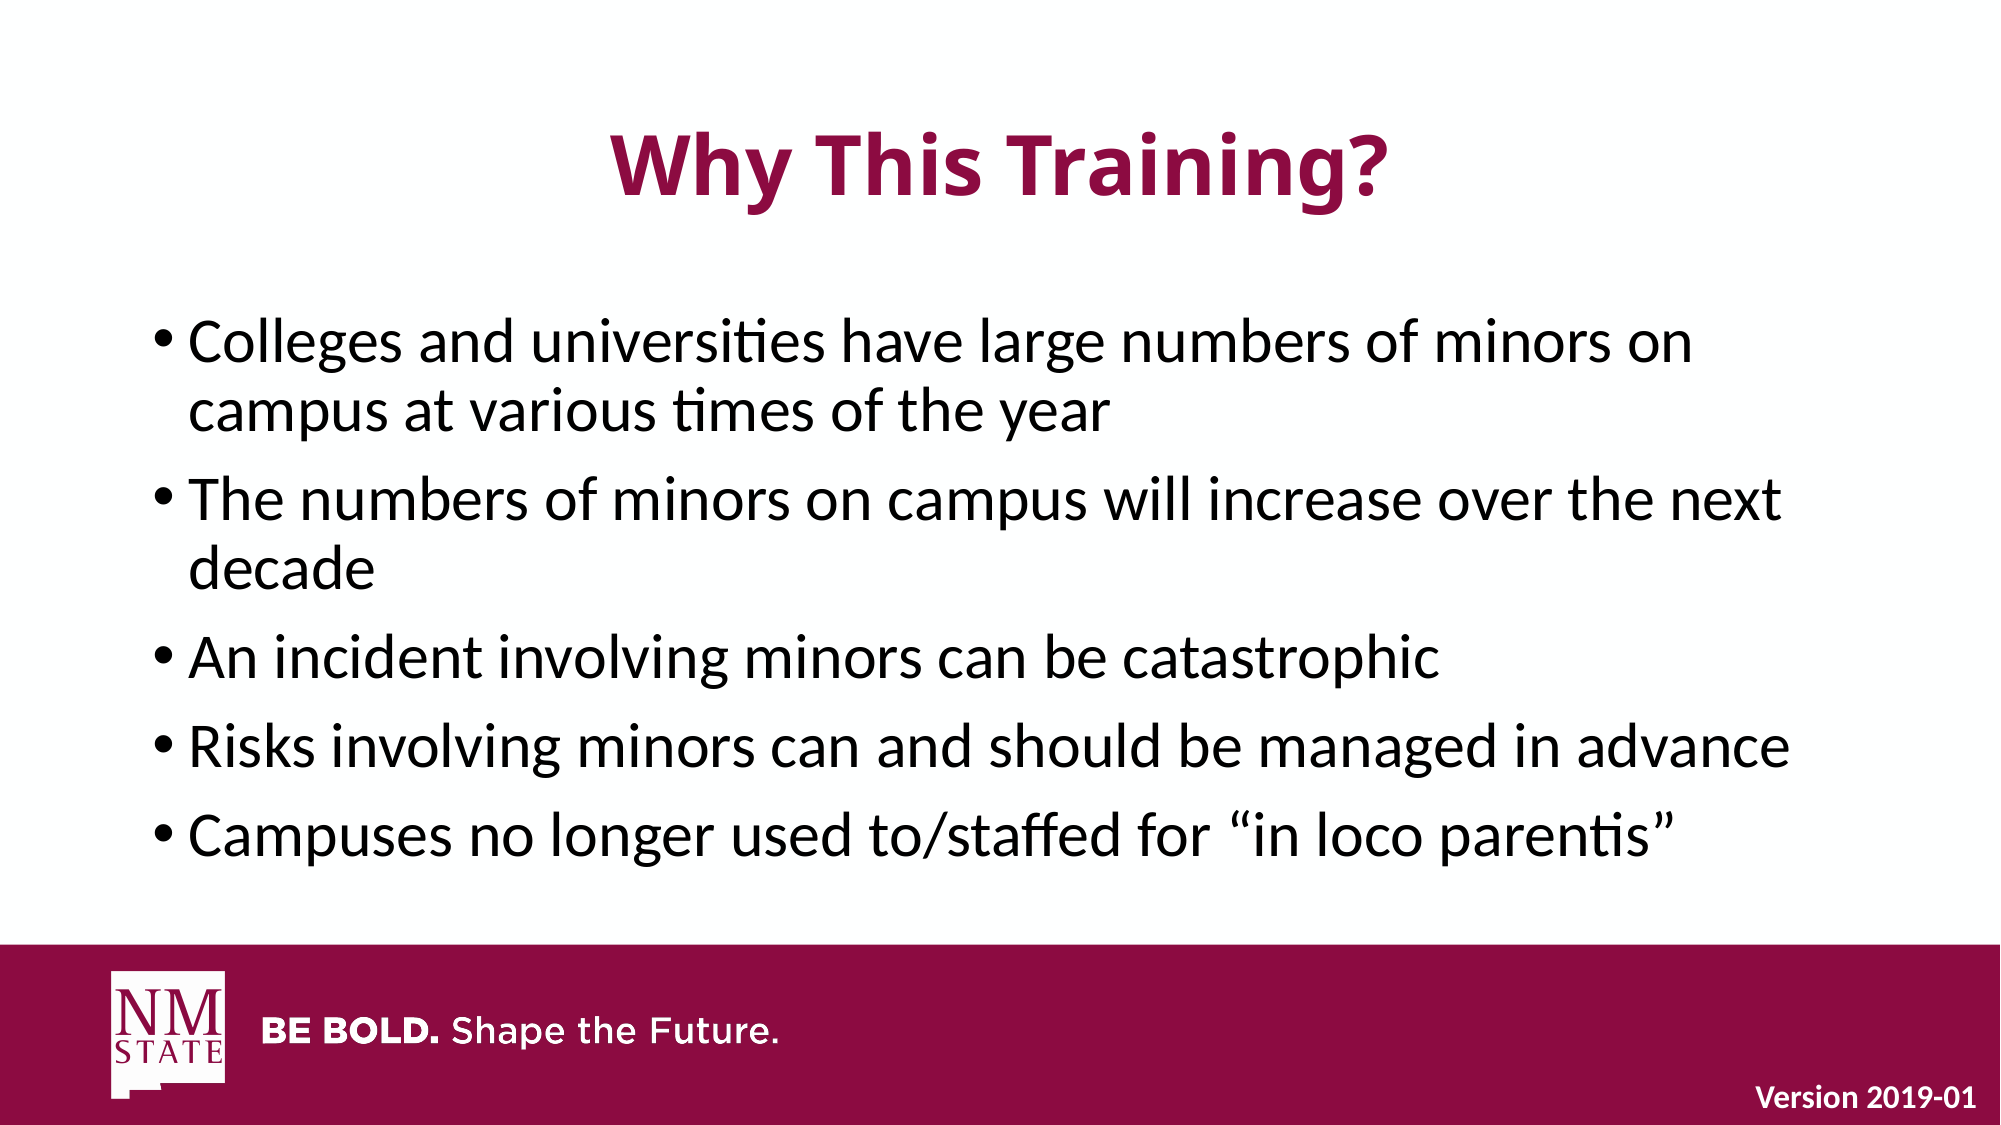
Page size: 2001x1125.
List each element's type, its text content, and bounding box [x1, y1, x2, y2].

picture [111, 971, 225, 1099]
picture [261, 997, 778, 1072]
title Why This Training? [137, 59, 1863, 278]
list Colleges and universities have large numbers of minors on campus at various times of the year The numbers of minors on campus will increase over the next decade An incident involving minors can be catastrophic Risks involving minors can and should be managed in advance Campuses no longer used to/staffed for “in loco parentis” [137, 299, 1863, 932]
text_box Version 2019-01 [1740, 1067, 1993, 1123]
